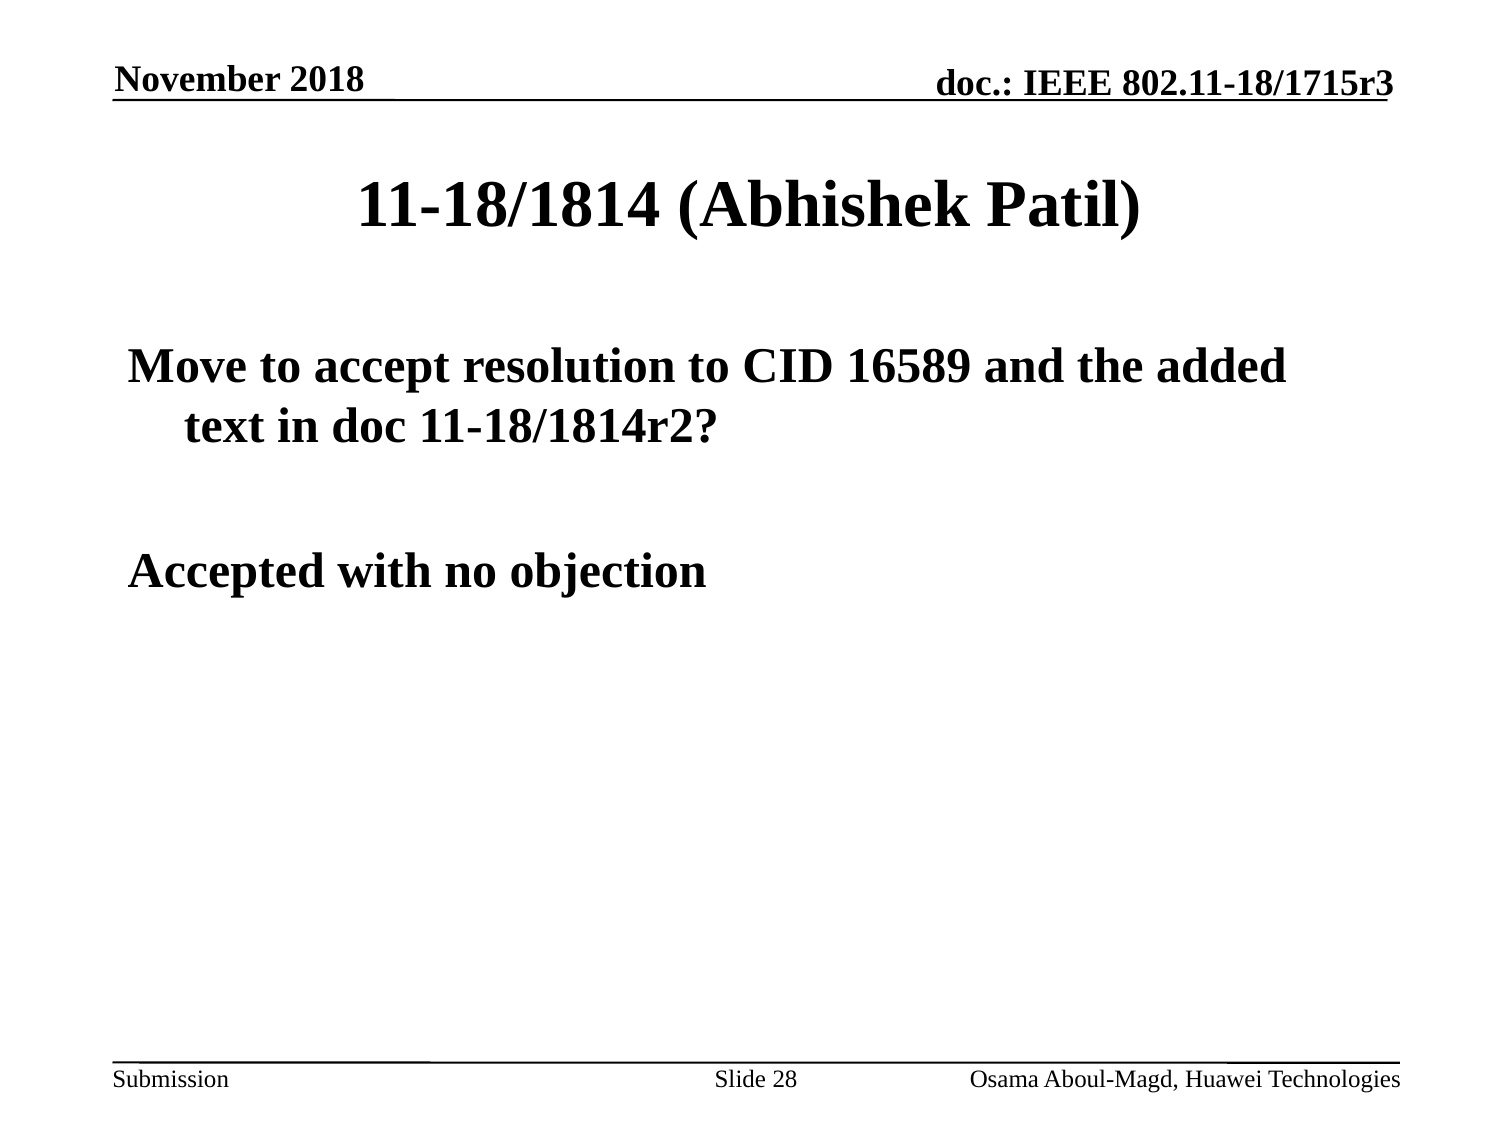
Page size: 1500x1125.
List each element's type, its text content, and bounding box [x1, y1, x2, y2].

footer Osama Aboul-Magd, Huawei Technologies [878, 1061, 1402, 1093]
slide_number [114, 54, 423, 100]
list Move to accept resolution to CID 16589 and the added text in doc 11-18/1814r2? Accepted with no objection [112, 324, 1388, 1000]
title 11-18/1814 (Abhishek Patil) [112, 112, 1388, 288]
slide_number Slide 28 [712, 1061, 800, 1123]
